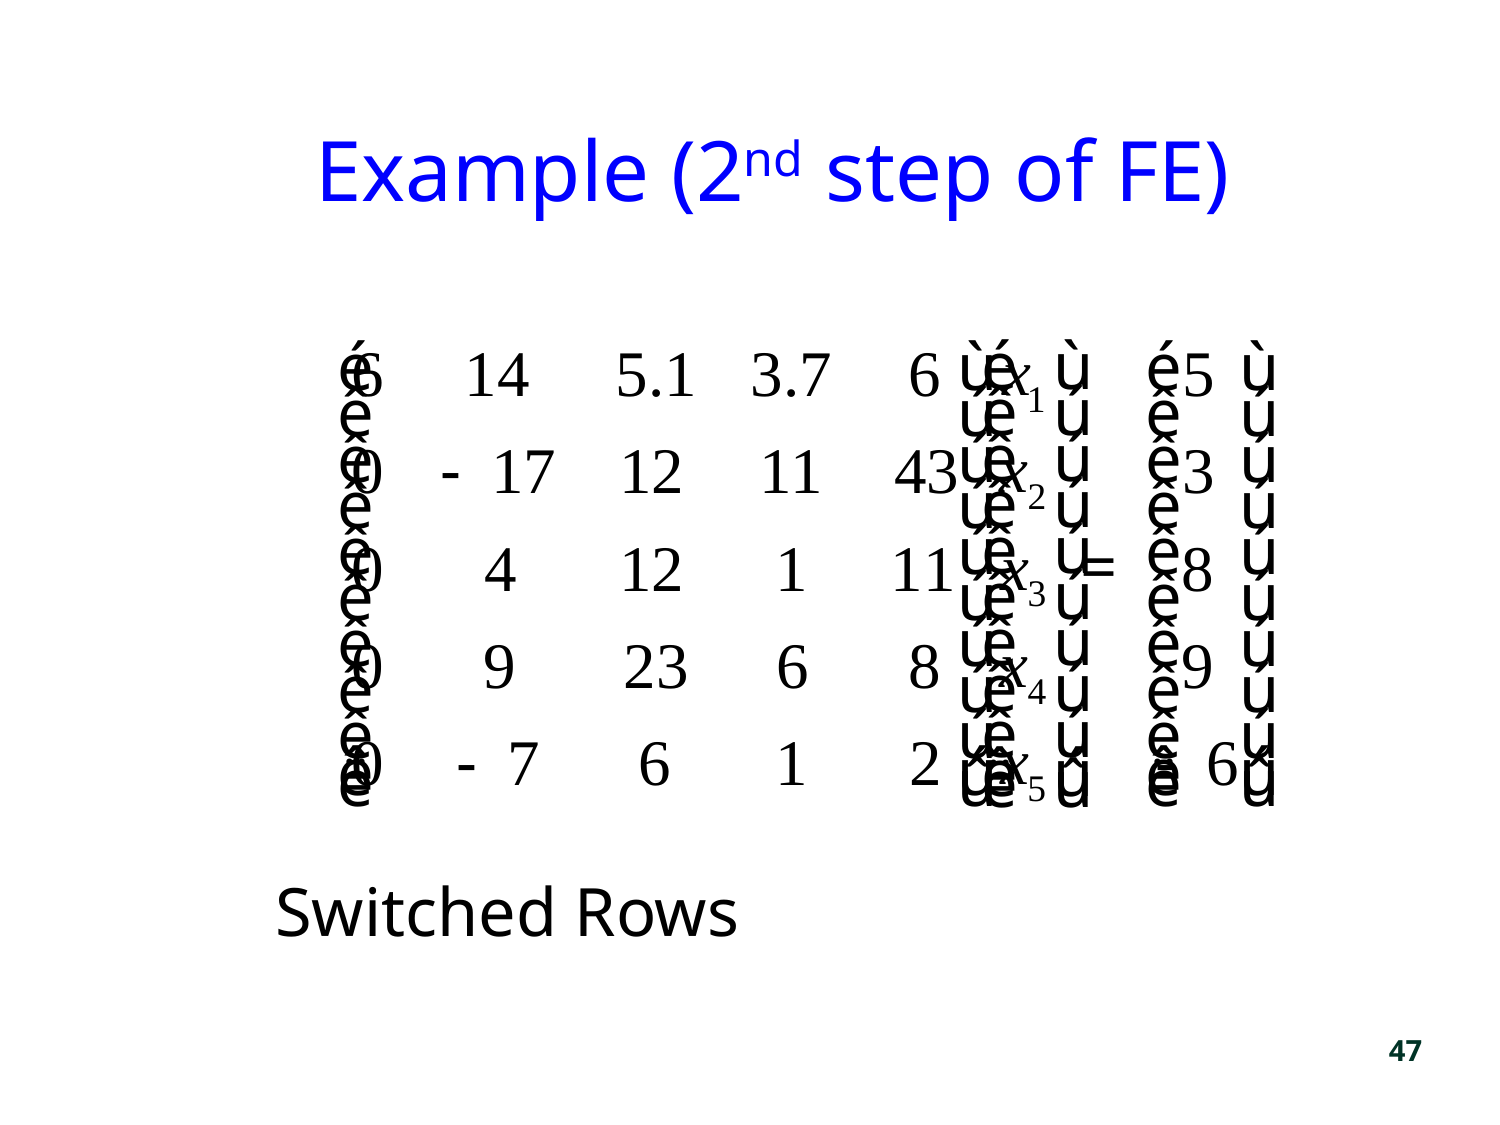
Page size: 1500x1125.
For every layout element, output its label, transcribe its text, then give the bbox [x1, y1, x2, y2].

slide_number 47 [1249, 1024, 1438, 1101]
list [326, 324, 1264, 823]
title Example (2nd step of FE) [172, 74, 1373, 263]
text_box Switched Rows [260, 862, 1348, 957]
